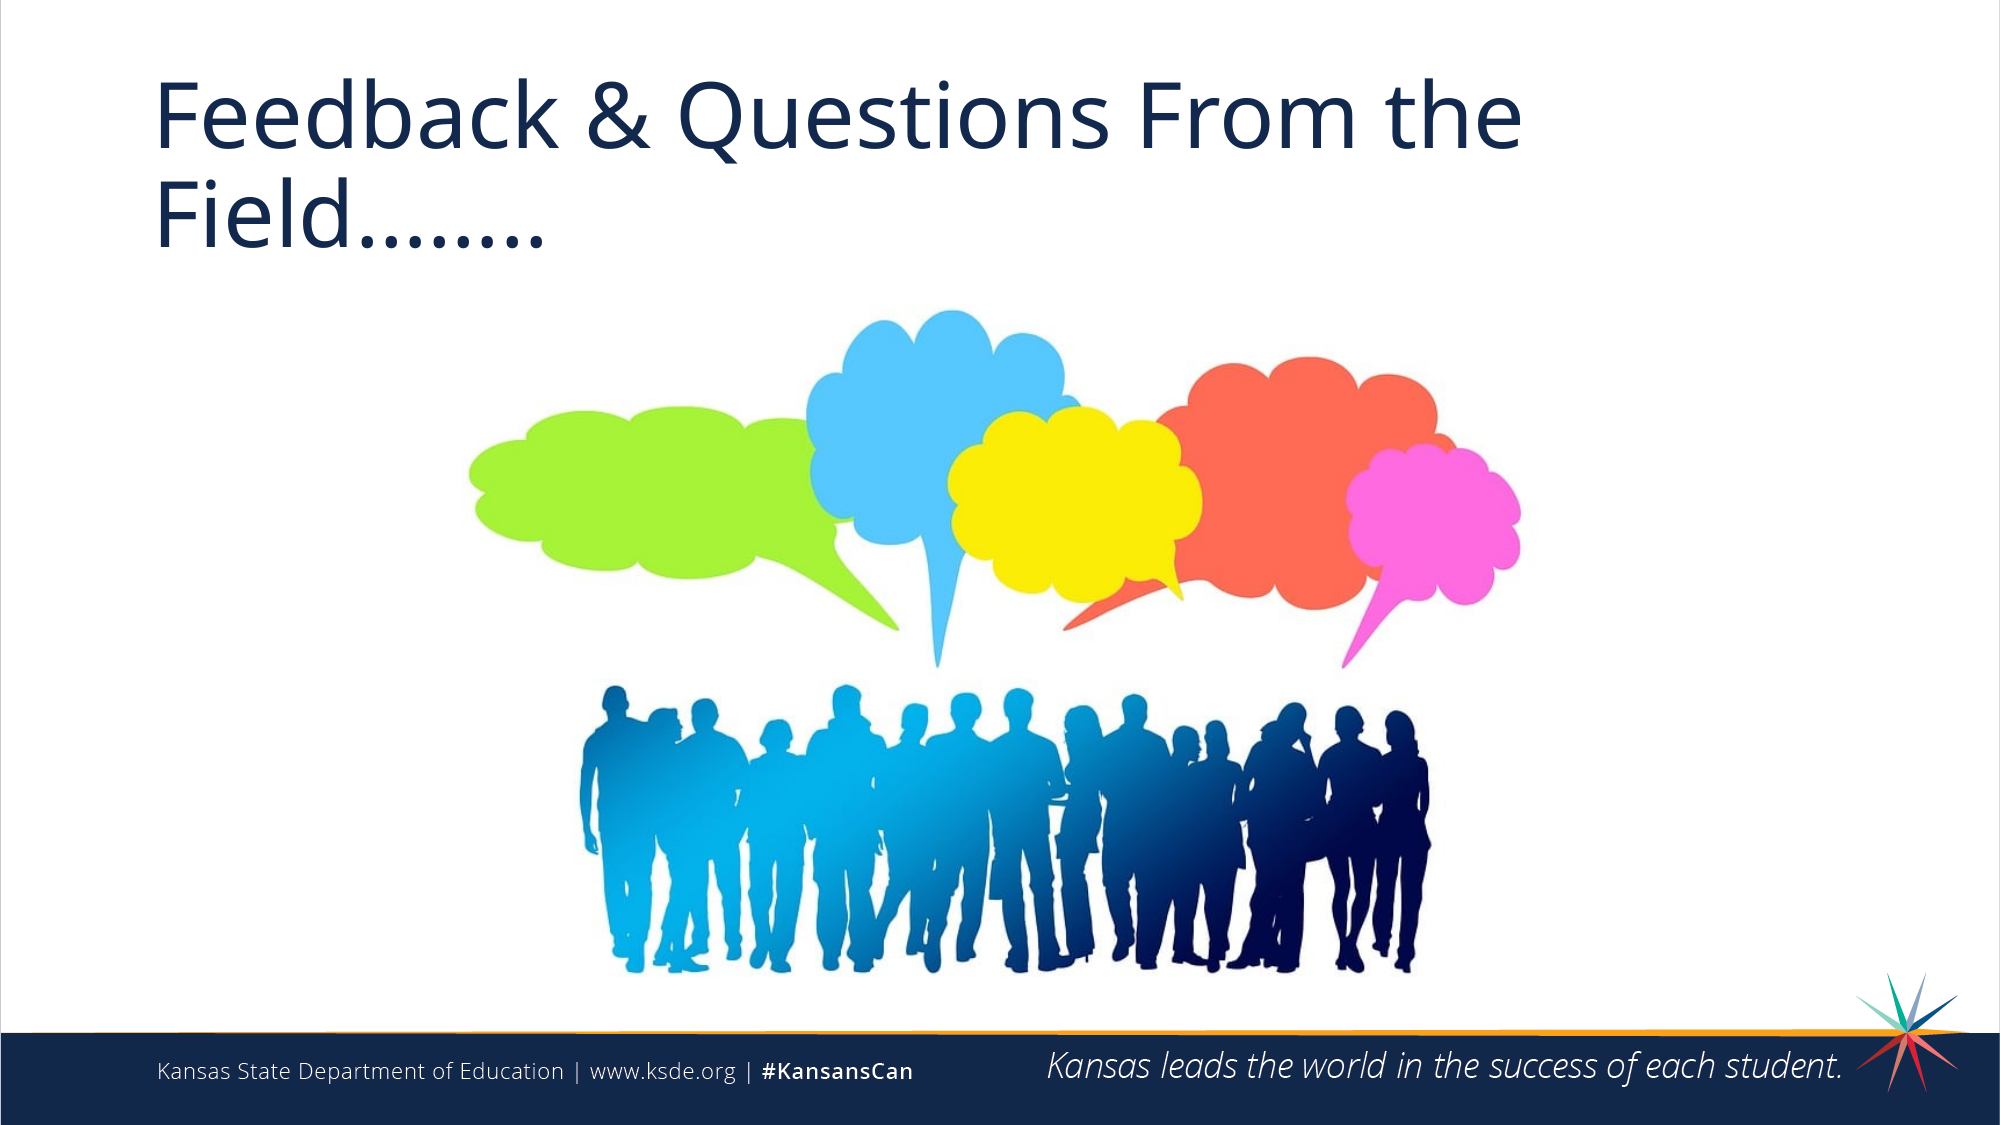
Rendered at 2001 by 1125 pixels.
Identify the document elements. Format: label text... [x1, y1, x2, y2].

title Feedback & Questions From the Field…….. [137, 59, 1863, 278]
picture [0, 0, 2000, 1125]
